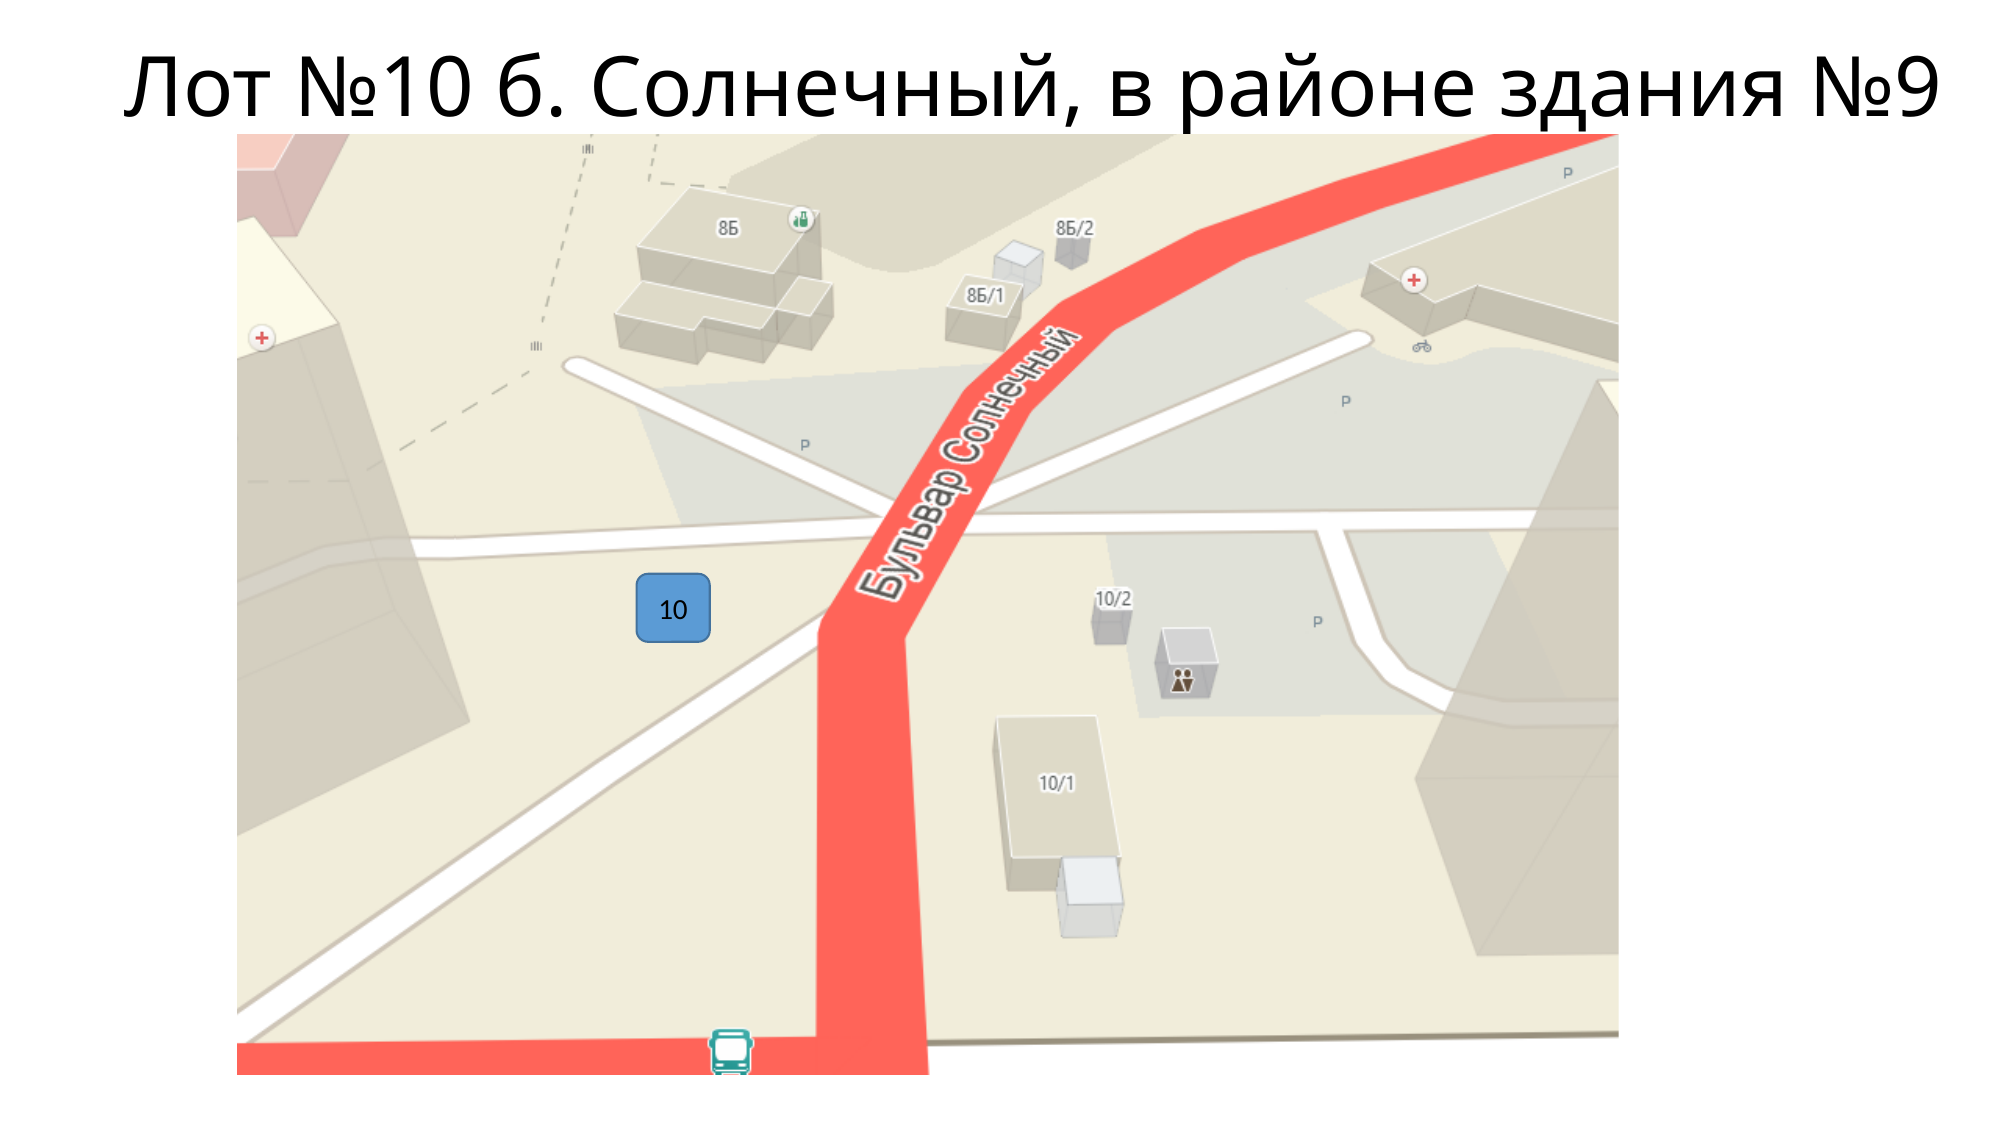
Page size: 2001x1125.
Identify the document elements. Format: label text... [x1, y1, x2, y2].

text_box Лот №10 б. Солнечный, в районе здания №9 [109, 25, 1958, 141]
picture [237, 134, 1619, 1075]
